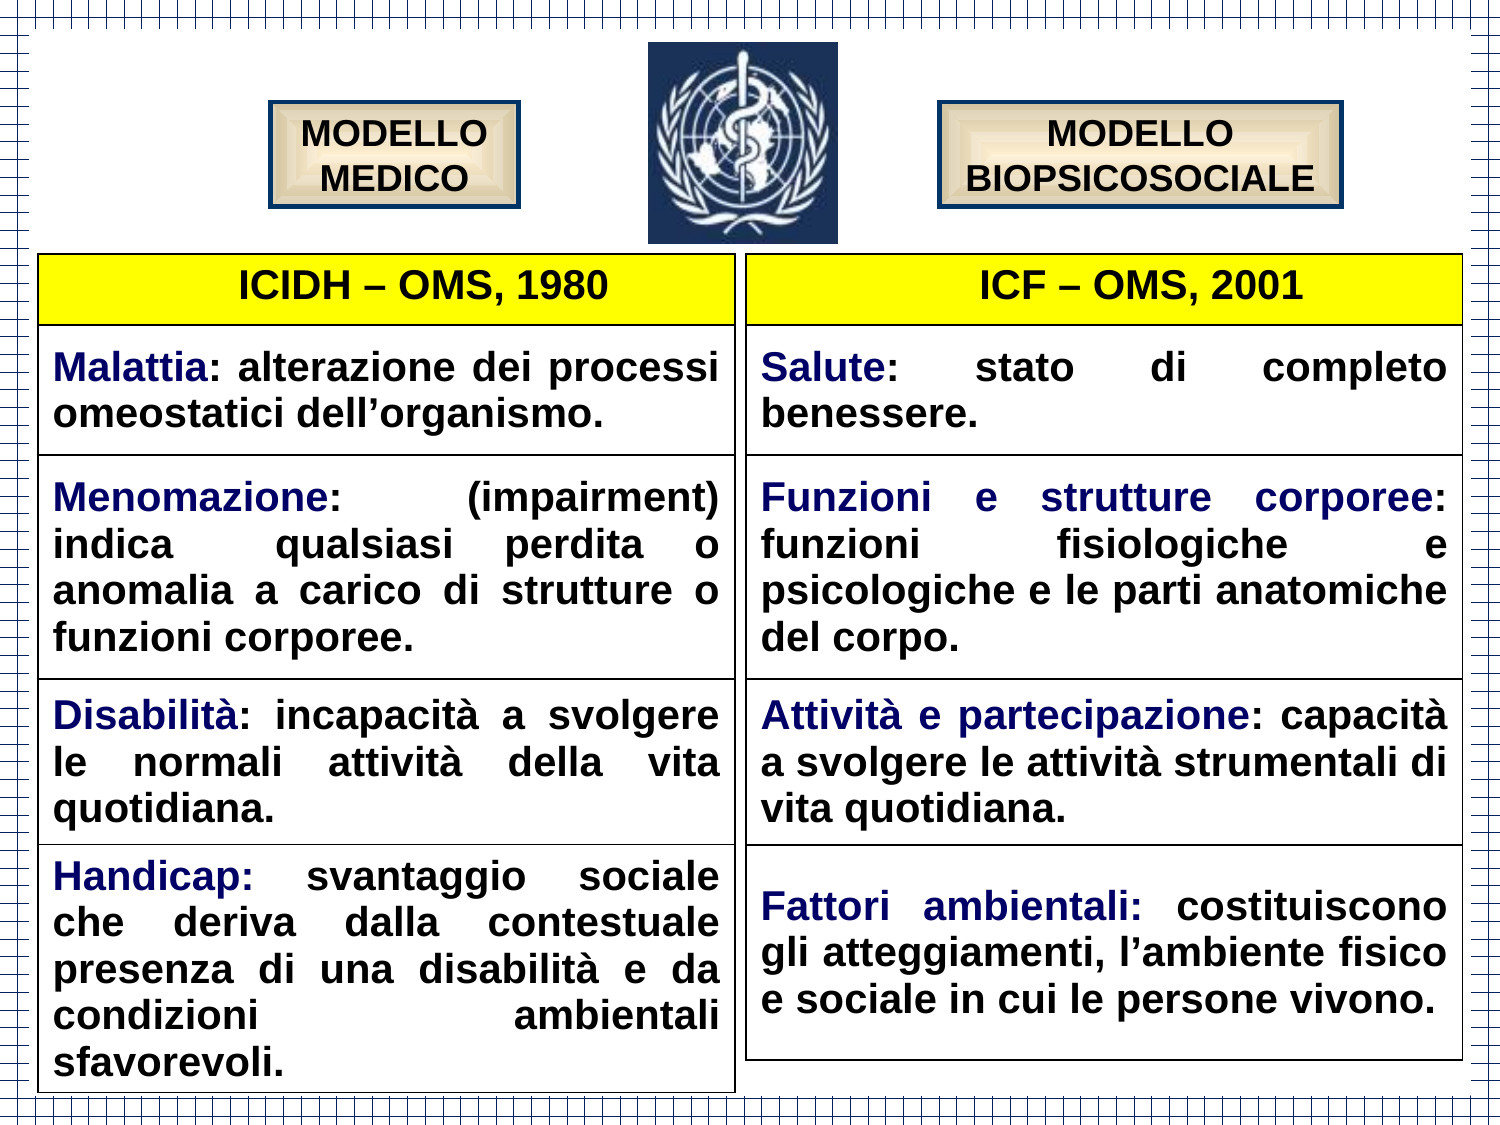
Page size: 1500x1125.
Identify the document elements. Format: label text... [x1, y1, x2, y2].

text_box MODELLO BIOPSICOSOCIALE [939, 101, 1342, 207]
table_cell Attività e partecipazione: capacità a svolgere le attività strumentali di vita quotidiana. [747, 680, 1462, 844]
table_cell Handicap: svantaggio sociale che deriva dalla contestuale presenza di una disabilità e da condizioni ambientali sfavorevoli. [39, 845, 734, 1092]
table_cell Menomazione: (impairment) indica qualsiasi perdita o anomalia a carico di strutture o funzioni corporee. [39, 456, 734, 678]
table_header ICIDH – OMS, 1980 [39, 255, 734, 324]
picture [648, 42, 839, 245]
table_header ICF – OMS, 2001 [747, 255, 1462, 324]
table_cell Fattori ambientali: costituiscono gli atteggiamenti, l’ambiente fisico e sociale in cui le persone vivono. [747, 846, 1462, 1059]
table_cell Disabilità: incapacità a svolgere le normali attività della vita quotidiana. [39, 680, 734, 844]
table_cell Malattia: alterazione dei processi omeostatici dell’organismo. [39, 326, 734, 454]
table_cell Salute: stato di completo benessere. [747, 326, 1462, 454]
table_cell Funzioni e strutture corporee: funzioni fisiologiche e psicologiche e le parti anatomiche del corpo. [747, 456, 1462, 678]
text_box MODELLO MEDICO [270, 101, 519, 207]
